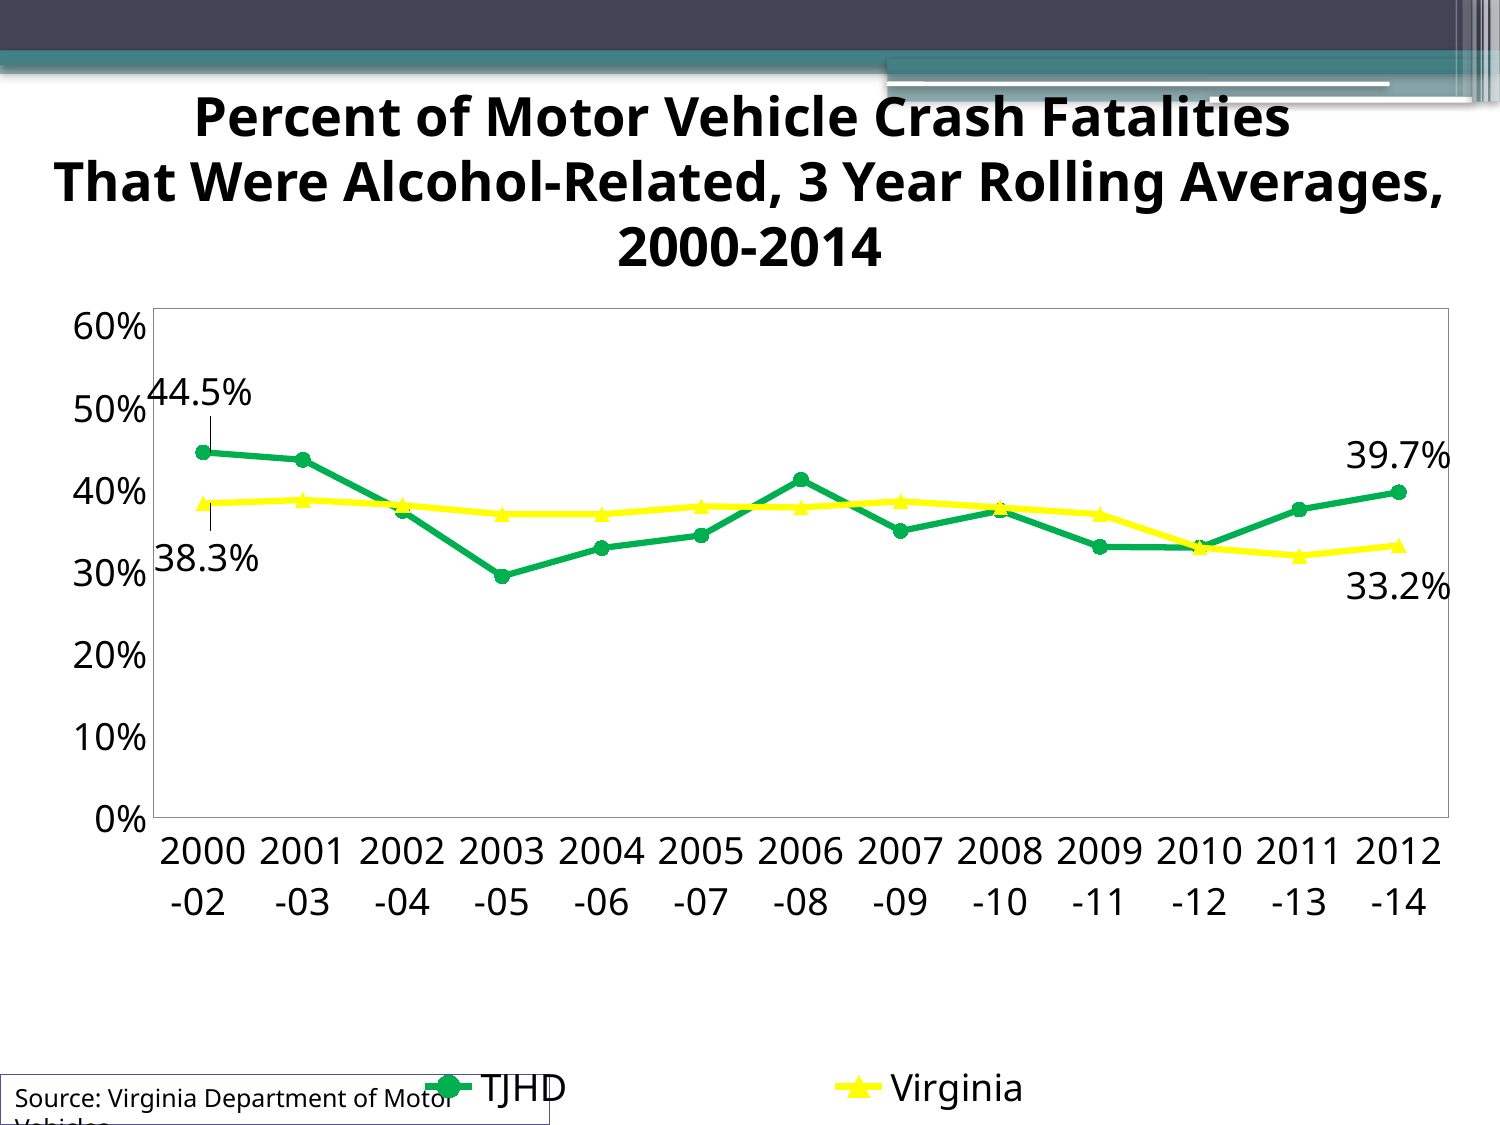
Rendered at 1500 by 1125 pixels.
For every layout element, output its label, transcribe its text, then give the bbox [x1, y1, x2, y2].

text_box Percent of Motor Vehicle Crash Fatalities That Were Alcohol-Related, 3 Year Rolling Averages, 2000-2014 [0, 74, 1500, 285]
chart [2, 286, 1500, 1125]
